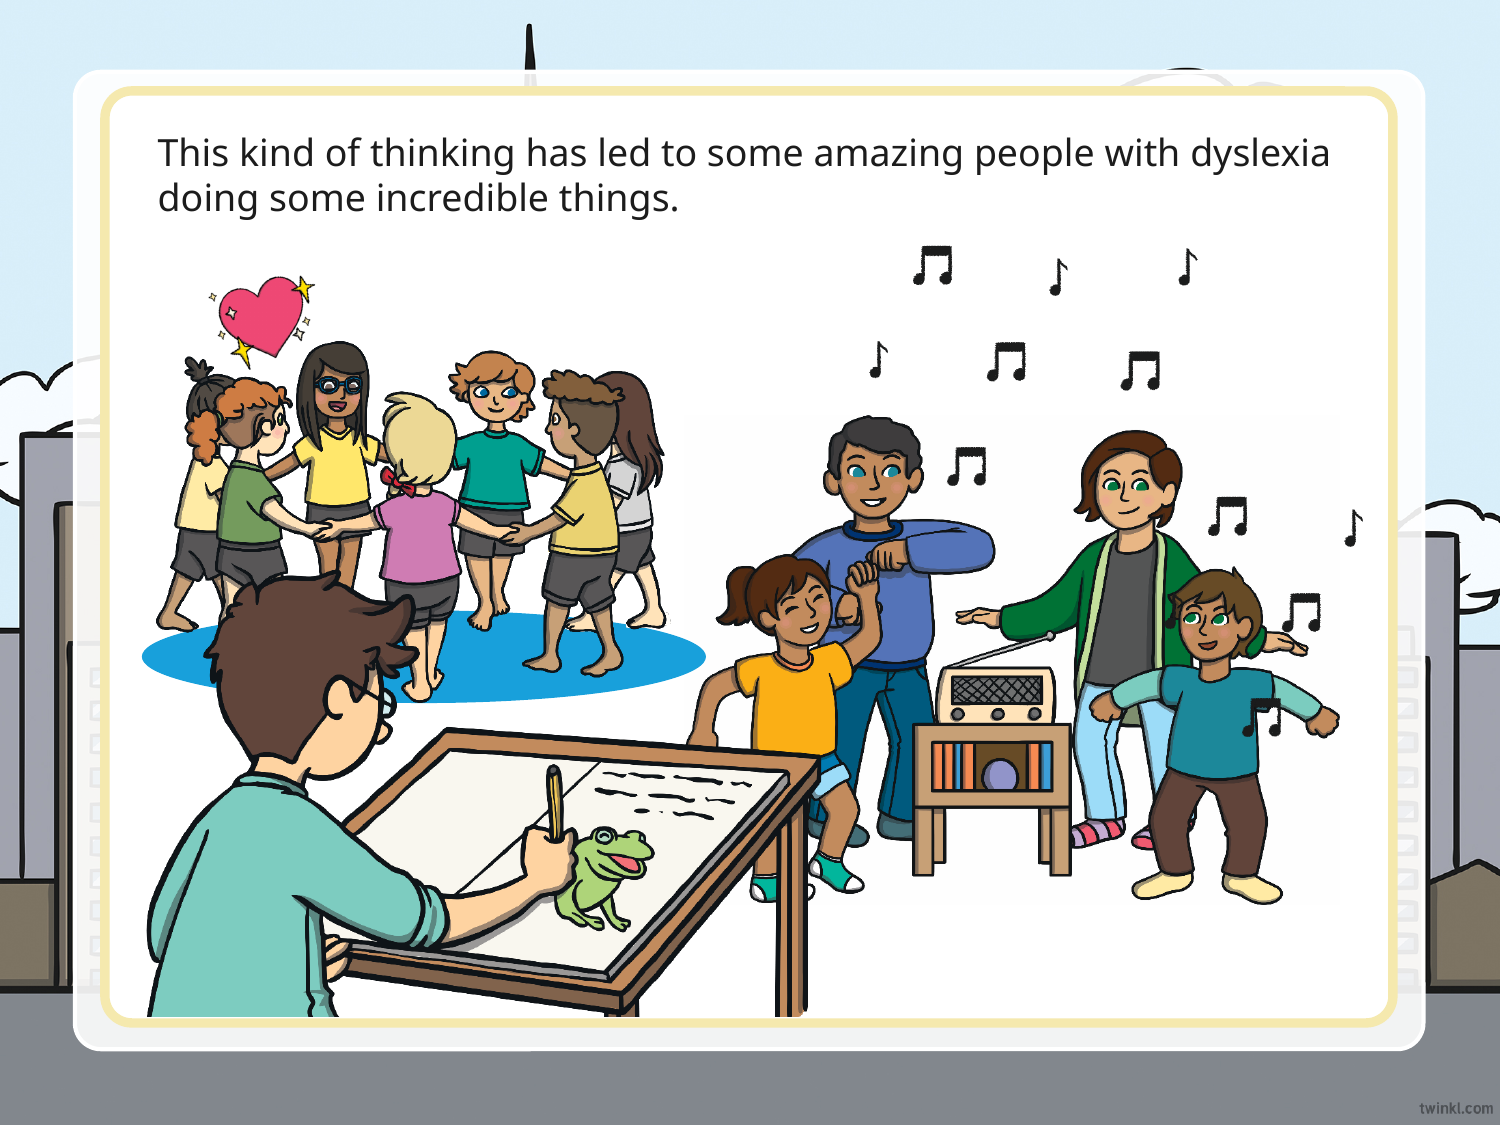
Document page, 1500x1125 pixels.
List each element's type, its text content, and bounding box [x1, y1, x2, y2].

text_box [103, 89, 1394, 1024]
picture [0, 0, 1500, 1125]
text_box This kind of thinking has led to some amazing people with dyslexia doing some incredible things. [142, 121, 1361, 227]
